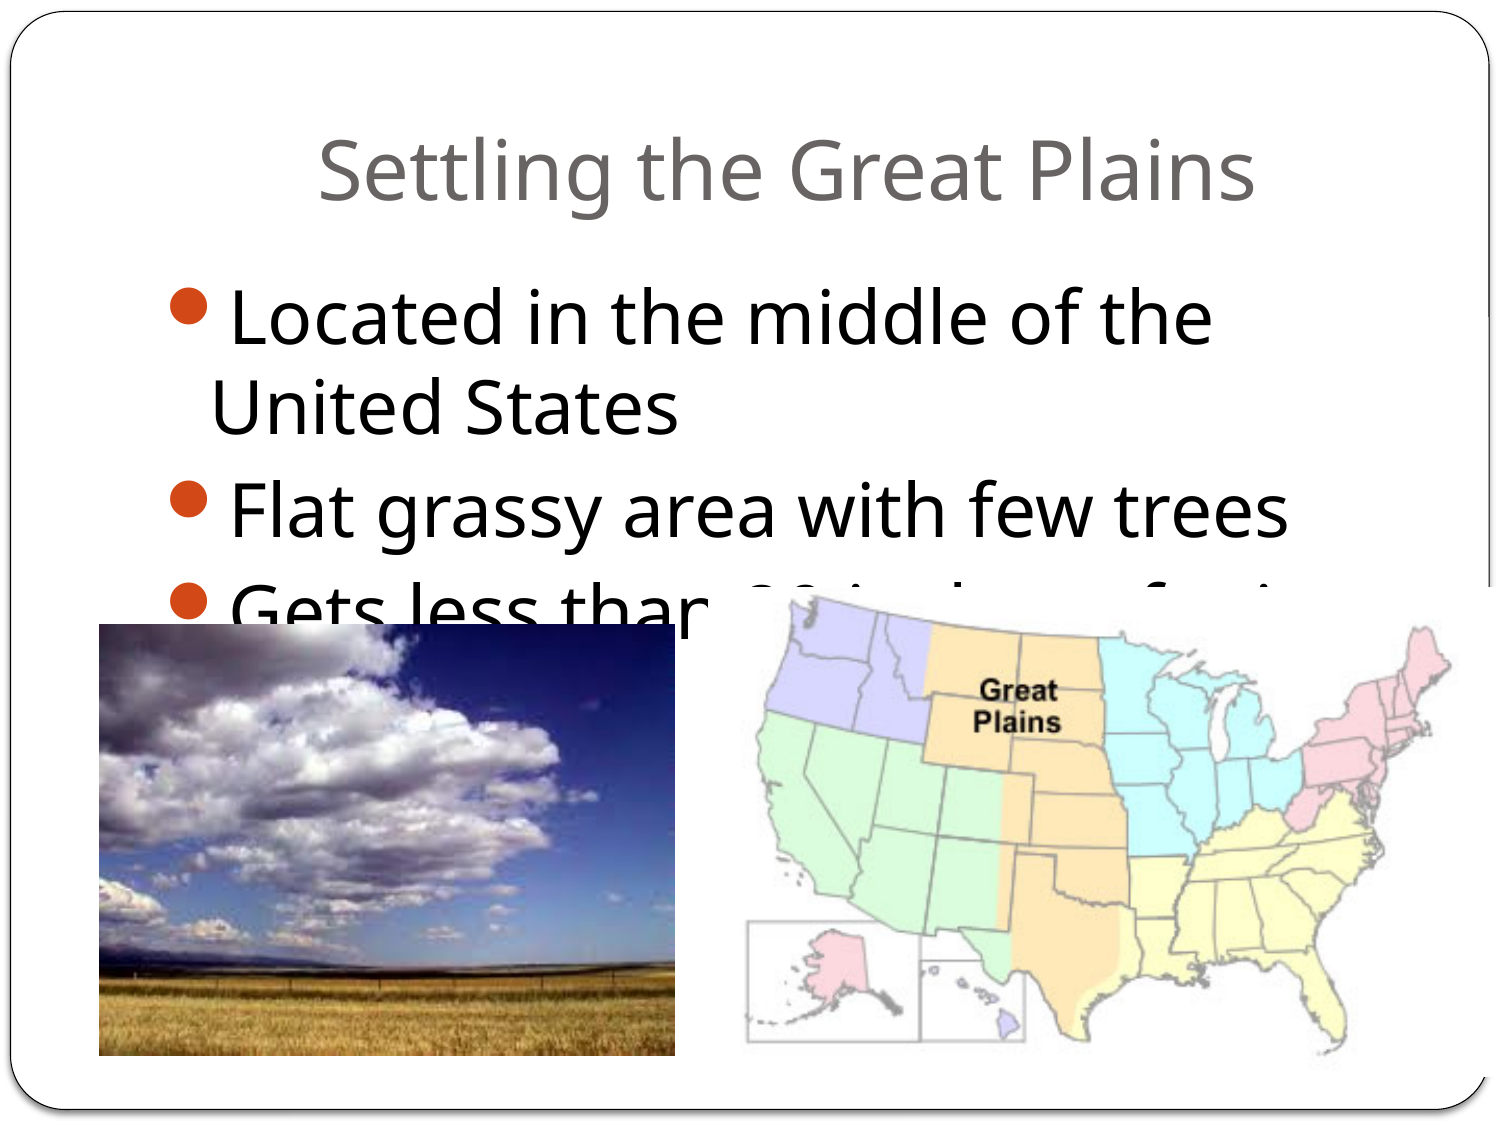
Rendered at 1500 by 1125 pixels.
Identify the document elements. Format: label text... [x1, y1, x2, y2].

picture [707, 587, 1500, 1078]
title Settling the Great Plains [150, 45, 1425, 233]
list Located in the middle of the United States Flat grassy area with few trees Gets less than 20 inches of rain a year [150, 262, 1425, 1013]
picture [99, 624, 676, 1056]
